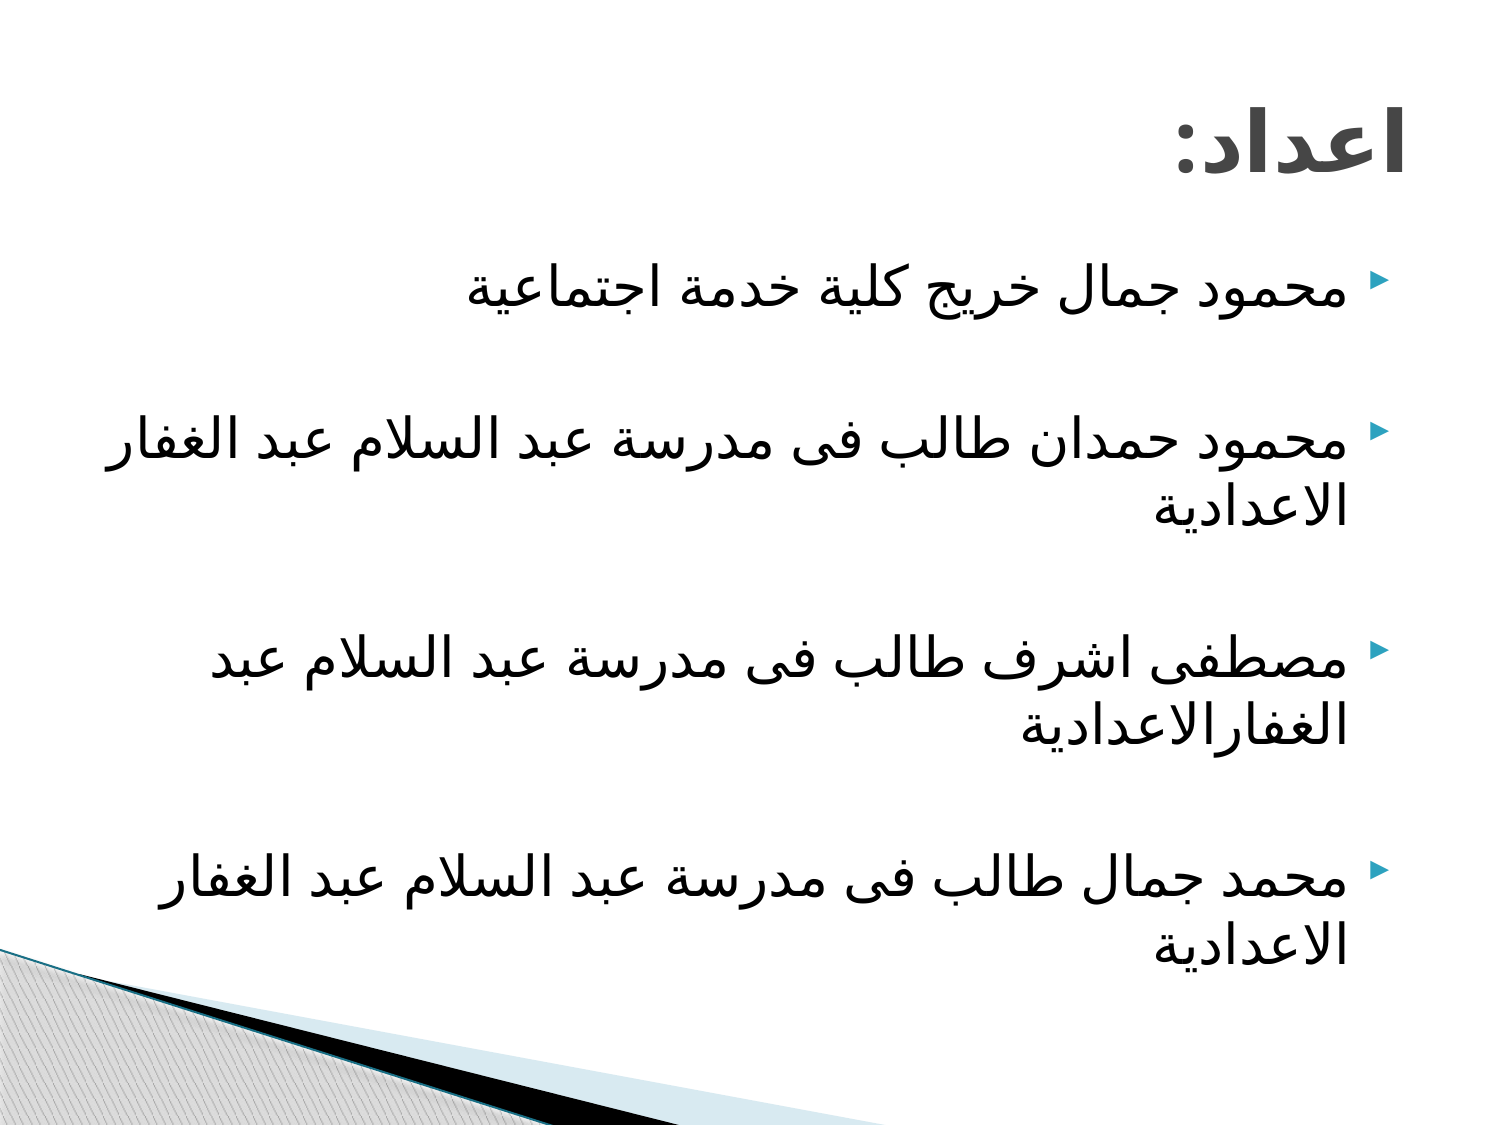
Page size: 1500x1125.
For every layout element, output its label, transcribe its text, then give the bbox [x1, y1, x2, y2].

title اعداد: [75, 45, 1425, 233]
list محمود جمال خريج كلية خدمة اجتماعية محمود حمدان طالب فى مدرسة عبد السلام عبد الغفار الاعدادية مصطفى اشرف طالب فى مدرسة عبد السلام عبد الغفارالاعدادية محمد جمال طالب فى مدرسة عبد السلام عبد الغفار الاعدادية [75, 243, 1425, 986]
